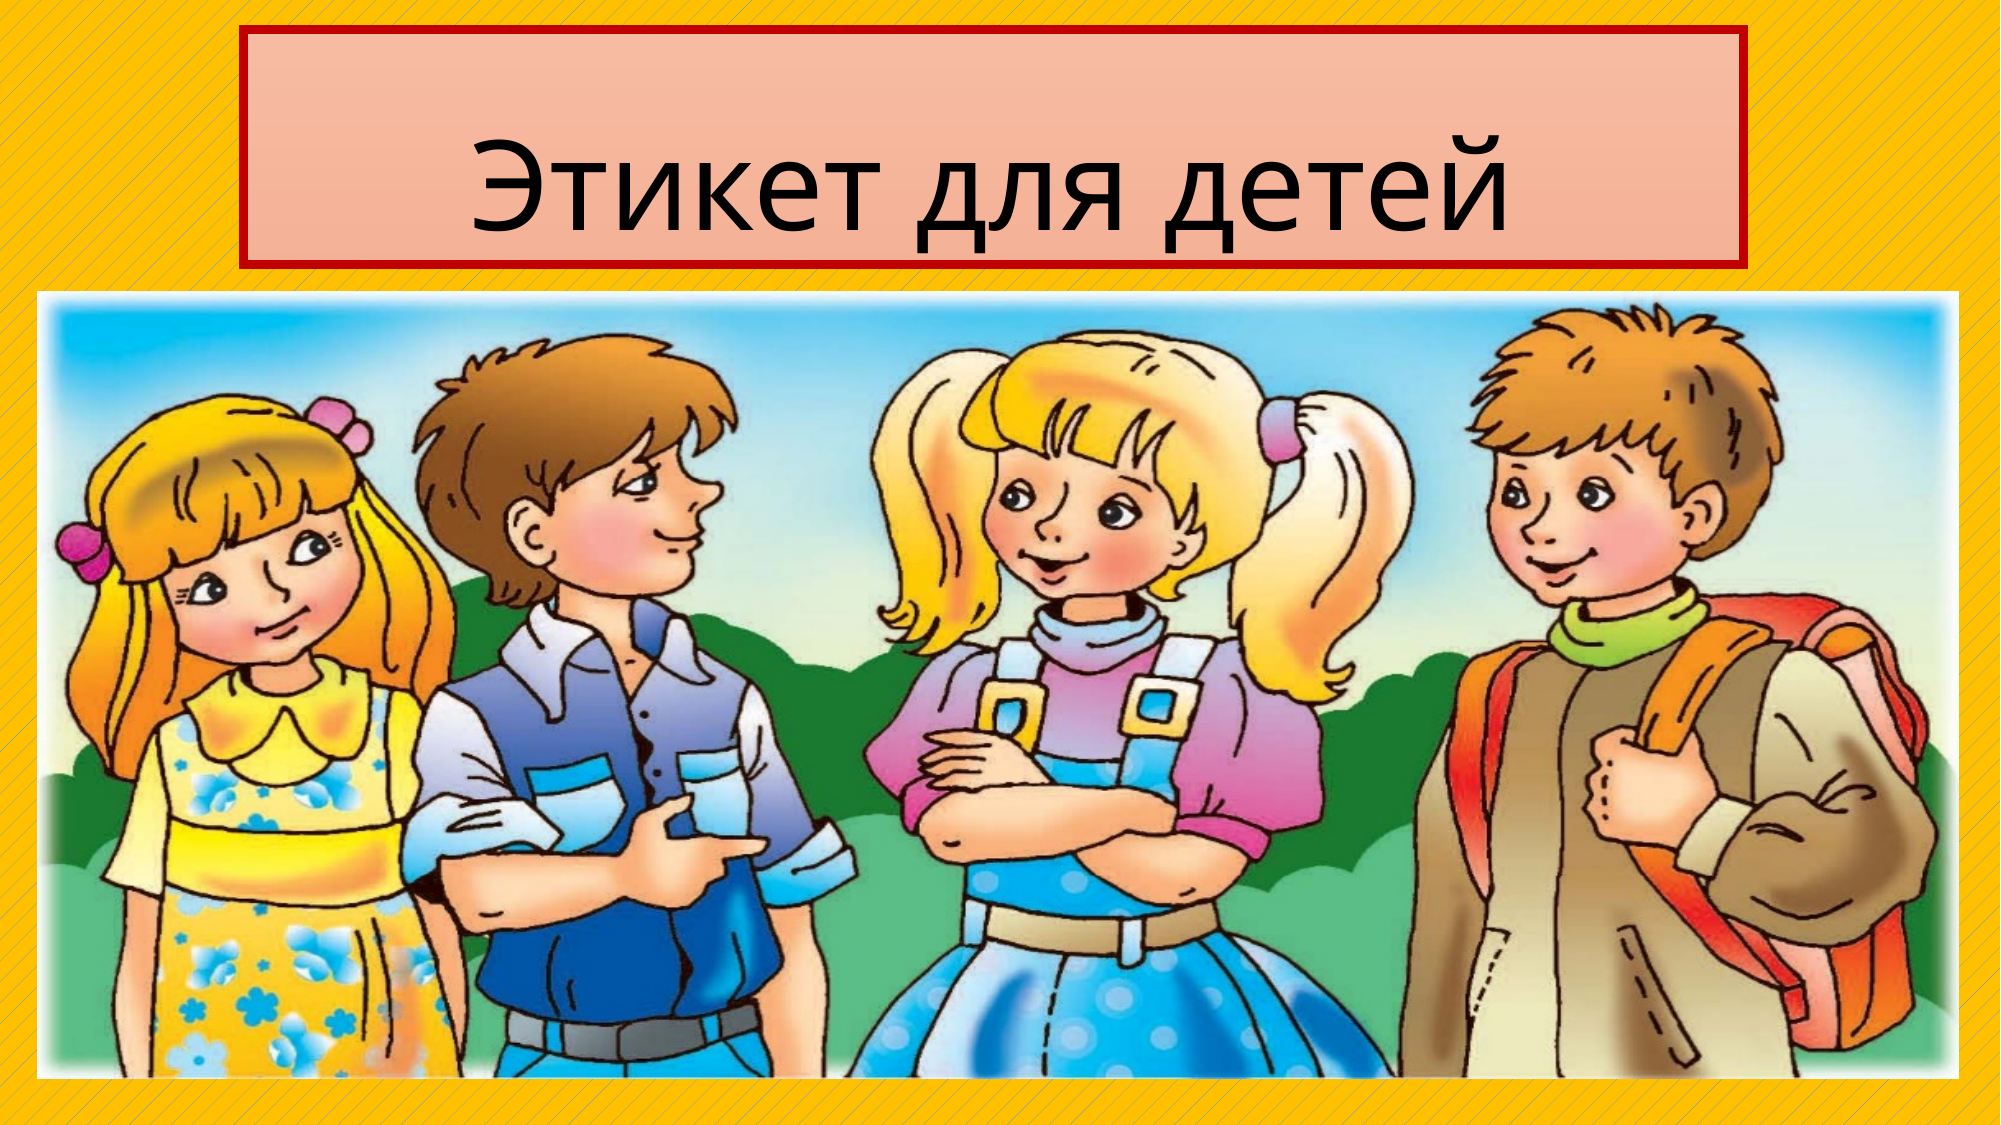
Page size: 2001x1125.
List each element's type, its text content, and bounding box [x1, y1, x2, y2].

title Этикет для детей [243, 29, 1744, 265]
picture [37, 291, 1959, 1079]
